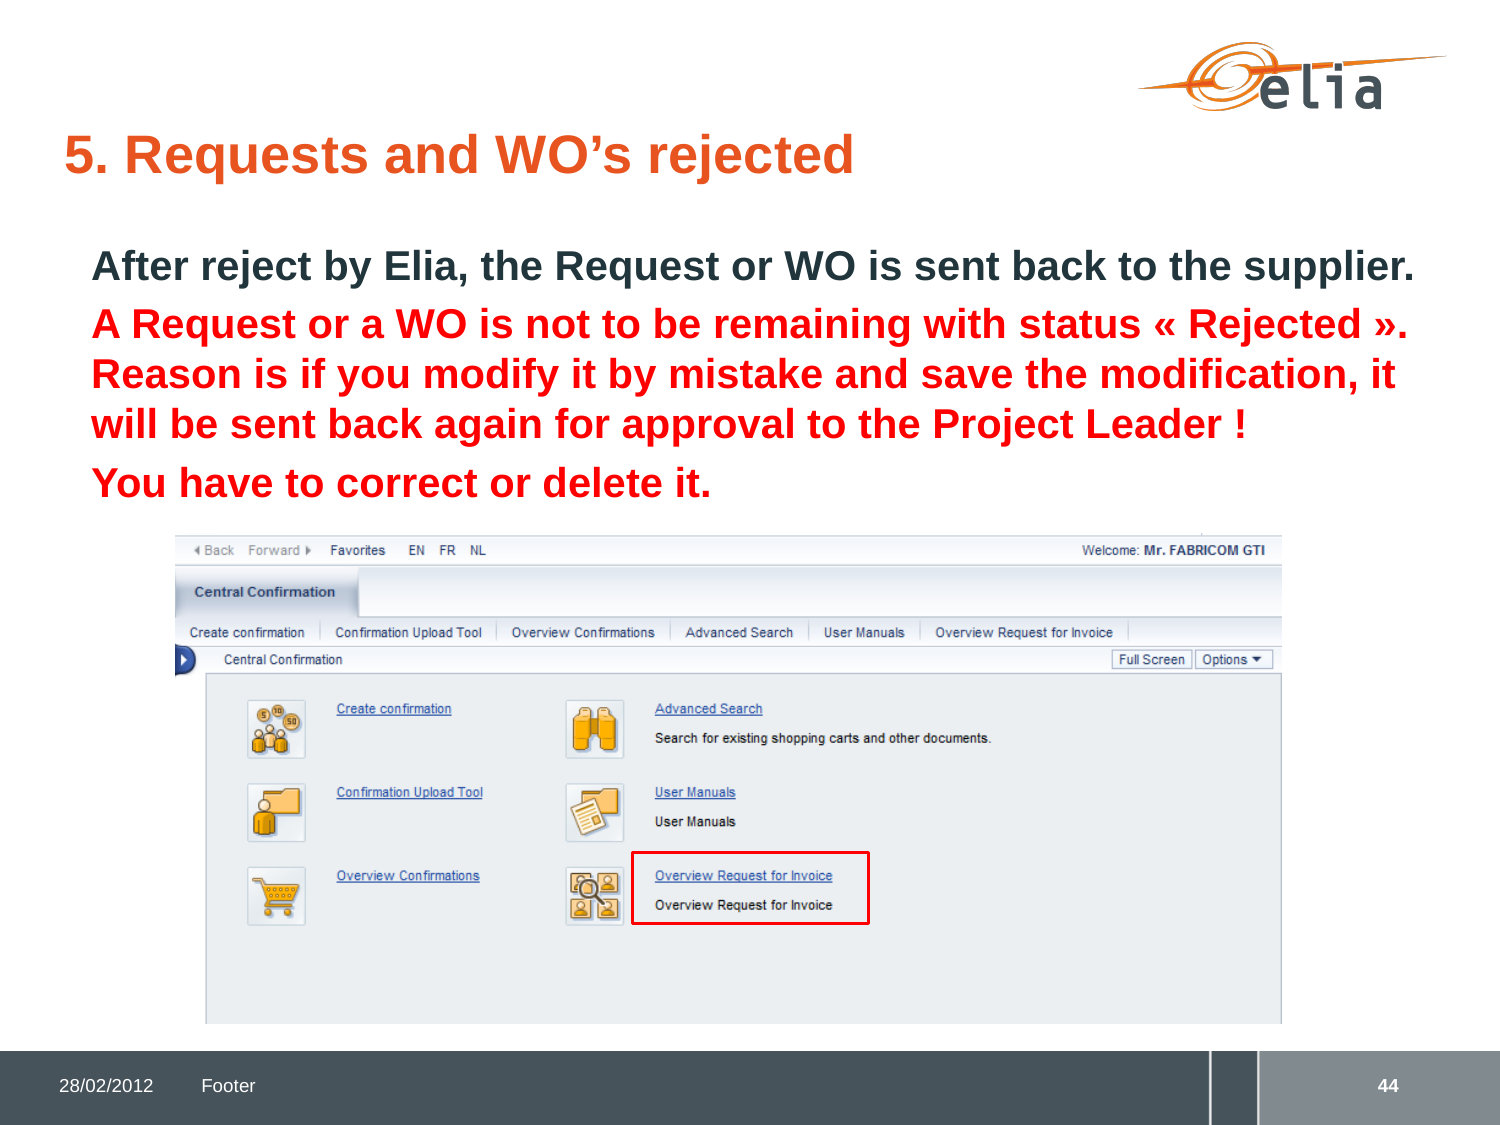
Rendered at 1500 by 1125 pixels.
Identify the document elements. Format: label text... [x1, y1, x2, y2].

slide_number 44 [1264, 1074, 1399, 1116]
picture [0, 1051, 1500, 1125]
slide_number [59, 1074, 189, 1116]
picture [1138, 42, 1447, 111]
title 5. Requests and WO’s rejected [64, 119, 1400, 237]
text_box After reject by Elia, the Request or WO is sent back to the supplier. A Request or a WO is not to be remaining with status « Rejected ». Reason is if you modify it by mistake and save the modification, it will be sent back again for approval to the Project Leader ! You have to correct or delete it. [76, 231, 1447, 975]
footer Footer [201, 1074, 1199, 1116]
picture [175, 533, 1282, 1024]
